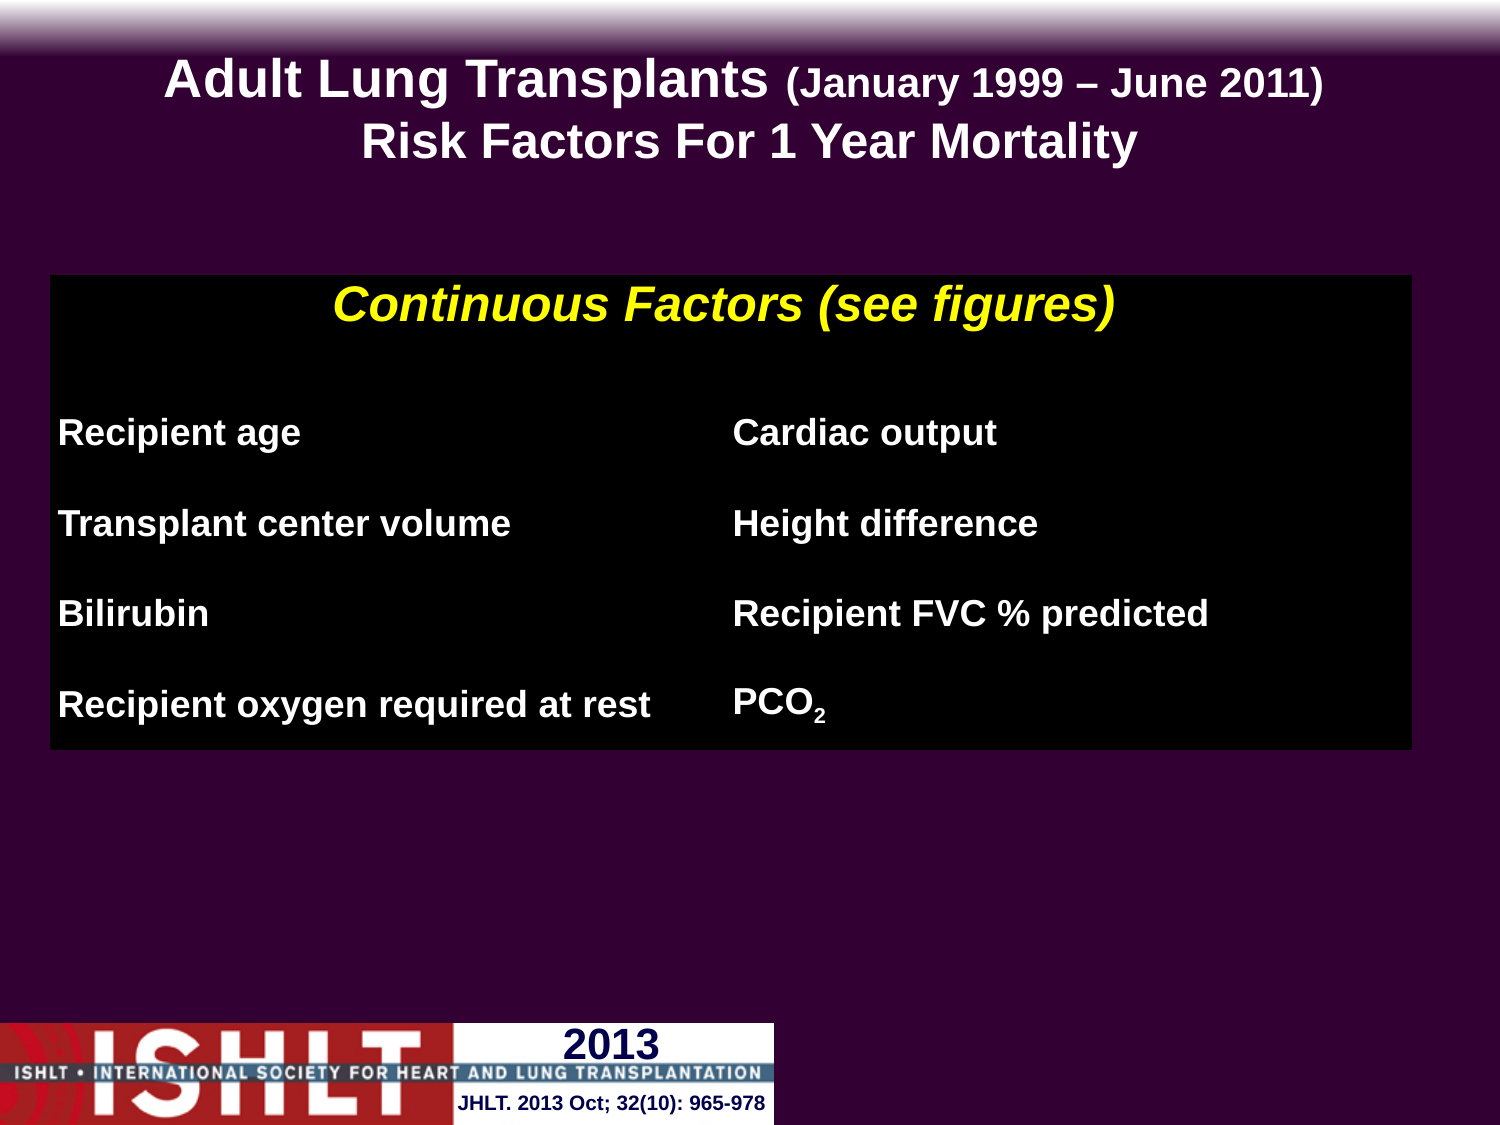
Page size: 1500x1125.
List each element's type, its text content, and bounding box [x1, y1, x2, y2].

table_cell Bilirubin [50, 568, 725, 659]
table_cell Cardiac output [725, 387, 1412, 478]
table_cell Recipient FVC % predicted [725, 568, 1412, 659]
table_cell Height difference [725, 478, 1412, 568]
table_cell Recipient oxygen required at rest [50, 659, 725, 750]
table_cell Recipient age [50, 387, 725, 478]
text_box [0, 1007, 774, 1125]
table_cell Transplant center volume [50, 478, 725, 568]
table_header Continuous Factors (see figures) [50, 275, 1412, 387]
title Adult Lung Transplants (January 1999 – June 2011) Risk Factors For 1 Year Mortality [0, 49, 1500, 163]
table_cell PCO2 [725, 659, 1412, 750]
